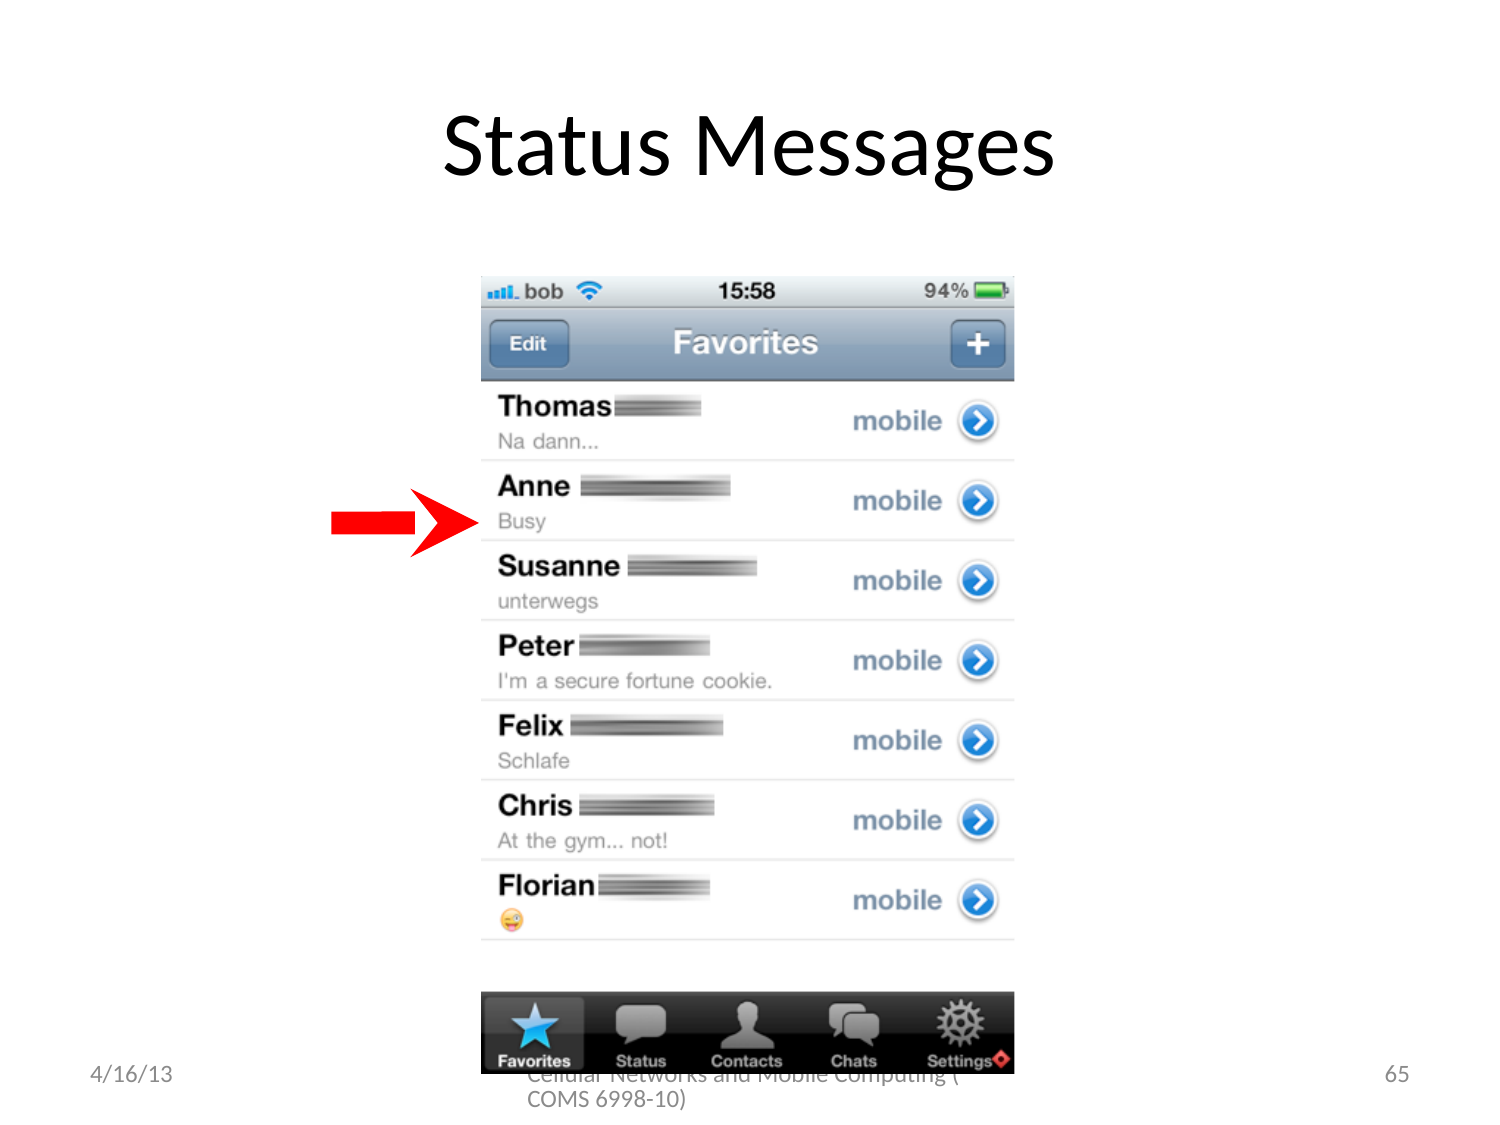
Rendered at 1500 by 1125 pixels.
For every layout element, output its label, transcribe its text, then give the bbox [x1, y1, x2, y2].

title Status Messages [75, 45, 1425, 233]
footer Cellular Networks and Mobile Computing (COMS 6998-10) [512, 1083, 988, 1103]
picture [481, 276, 1016, 1074]
slide_number 65 [1074, 1042, 1425, 1103]
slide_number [75, 1042, 425, 1103]
text_box [466, 516, 476, 530]
